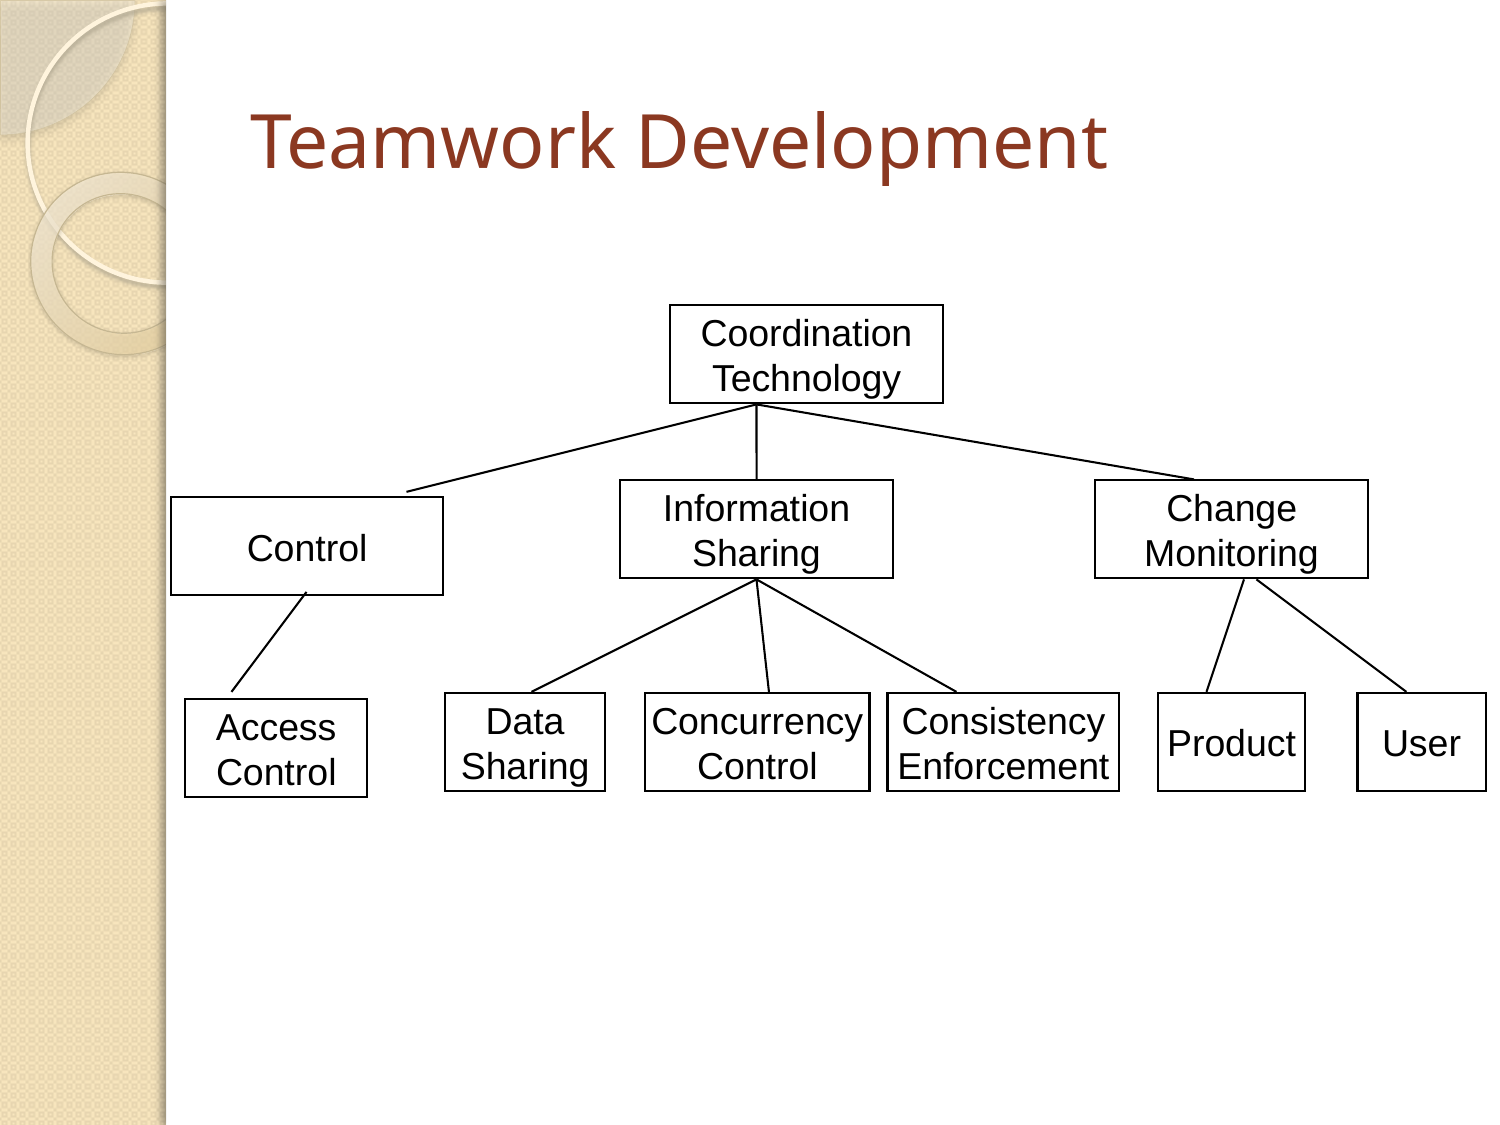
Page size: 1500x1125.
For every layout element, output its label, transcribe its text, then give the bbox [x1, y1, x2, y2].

text_box Control [170, 497, 444, 595]
text_box Access Control [185, 699, 368, 798]
text_box Concurrency Control [645, 692, 870, 791]
text_box User [1357, 692, 1486, 791]
text_box Coordination Technology [670, 305, 943, 404]
title Teamwork Development [235, 45, 1466, 233]
text_box Product [1157, 692, 1306, 791]
text_box Information Sharing [620, 480, 893, 579]
text_box Change Monitoring [1095, 480, 1368, 579]
text_box Data Sharing [444, 692, 606, 791]
text_box Consistency Enforcement [887, 692, 1120, 791]
